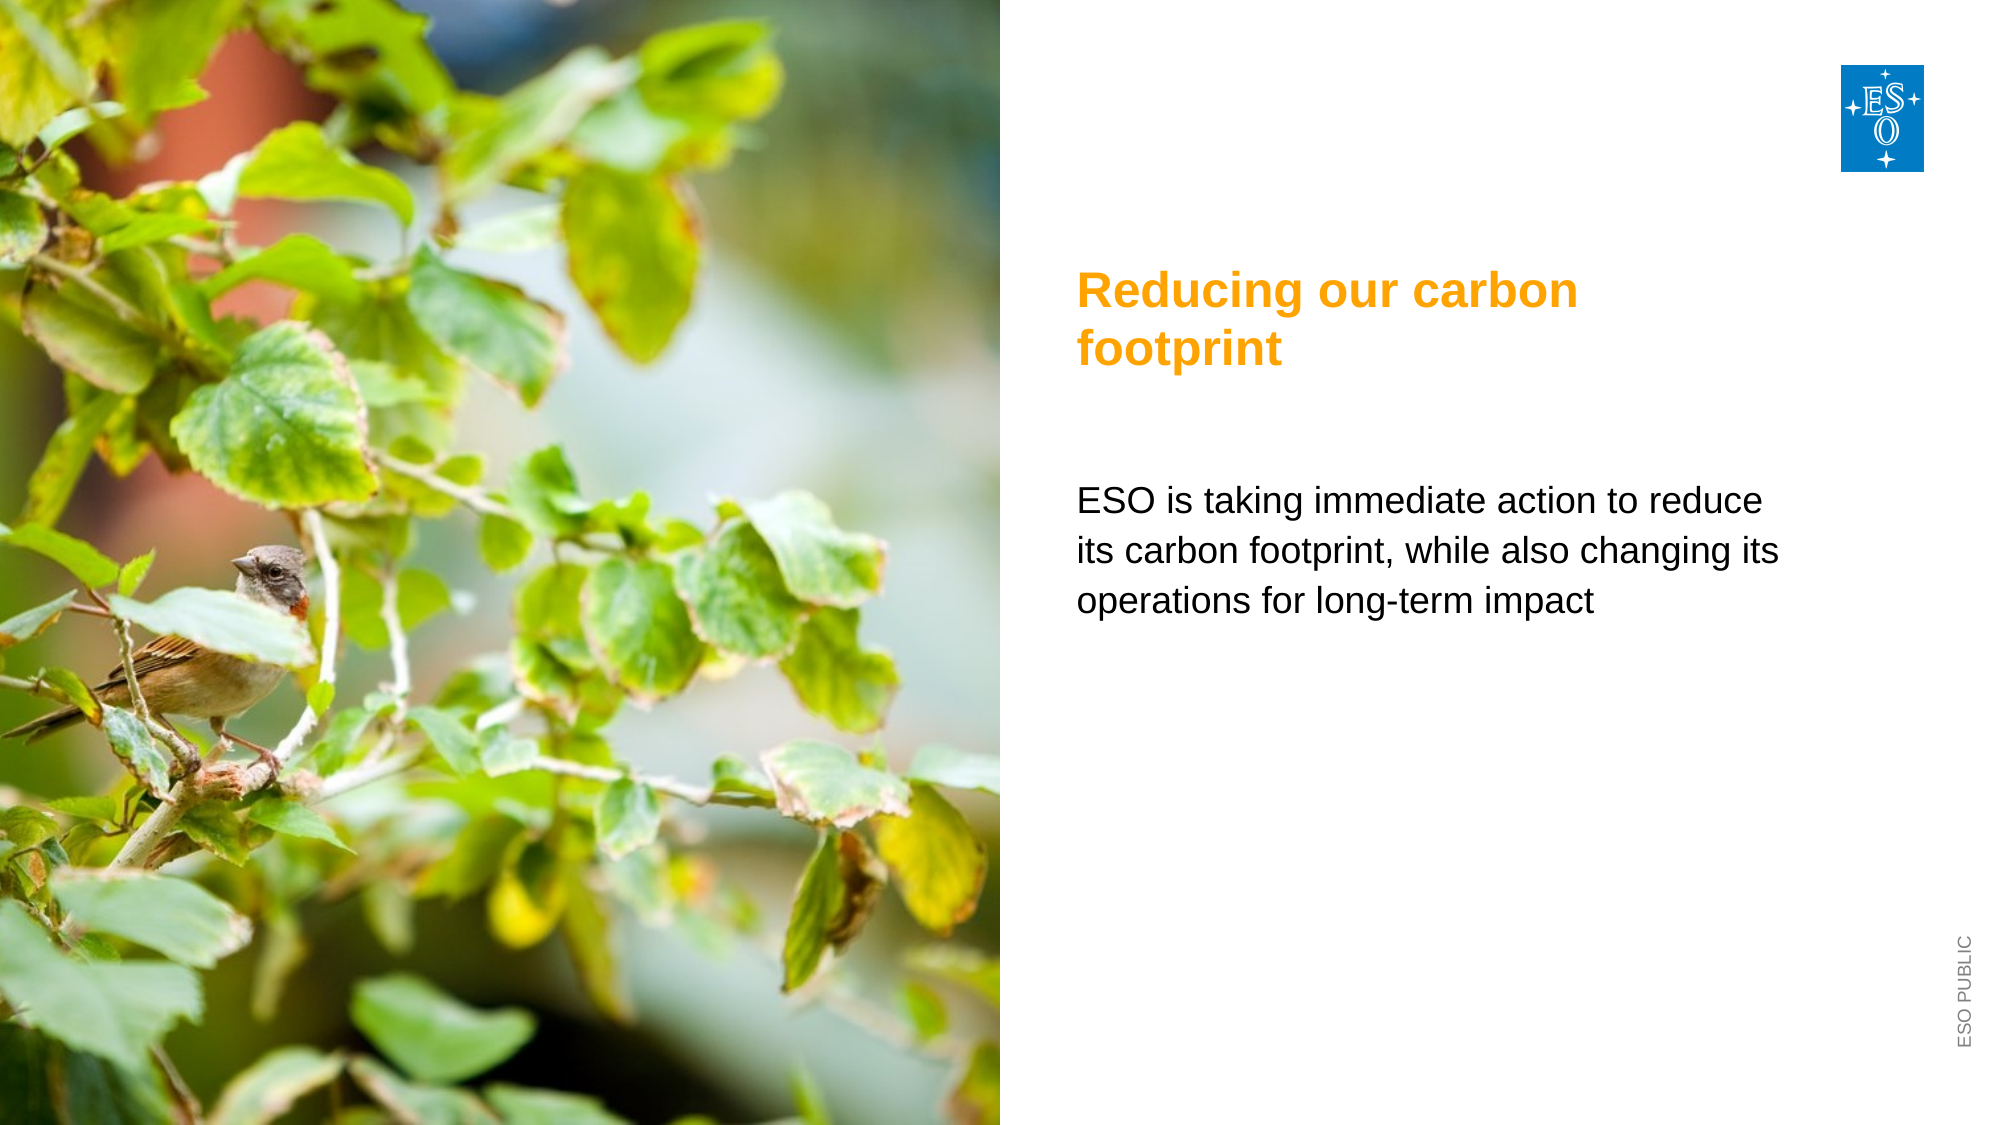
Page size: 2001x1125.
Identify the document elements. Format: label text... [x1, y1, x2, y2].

text_box Reducing our carbon footprint ESO is taking immediate action to reduce its carbon footprint, while also changing its operations for long-term impact [1076, 258, 1846, 683]
picture [0, 0, 1000, 1125]
slide_number ESO PUBLIC [1923, 171, 1975, 1049]
picture [1841, 65, 1924, 172]
